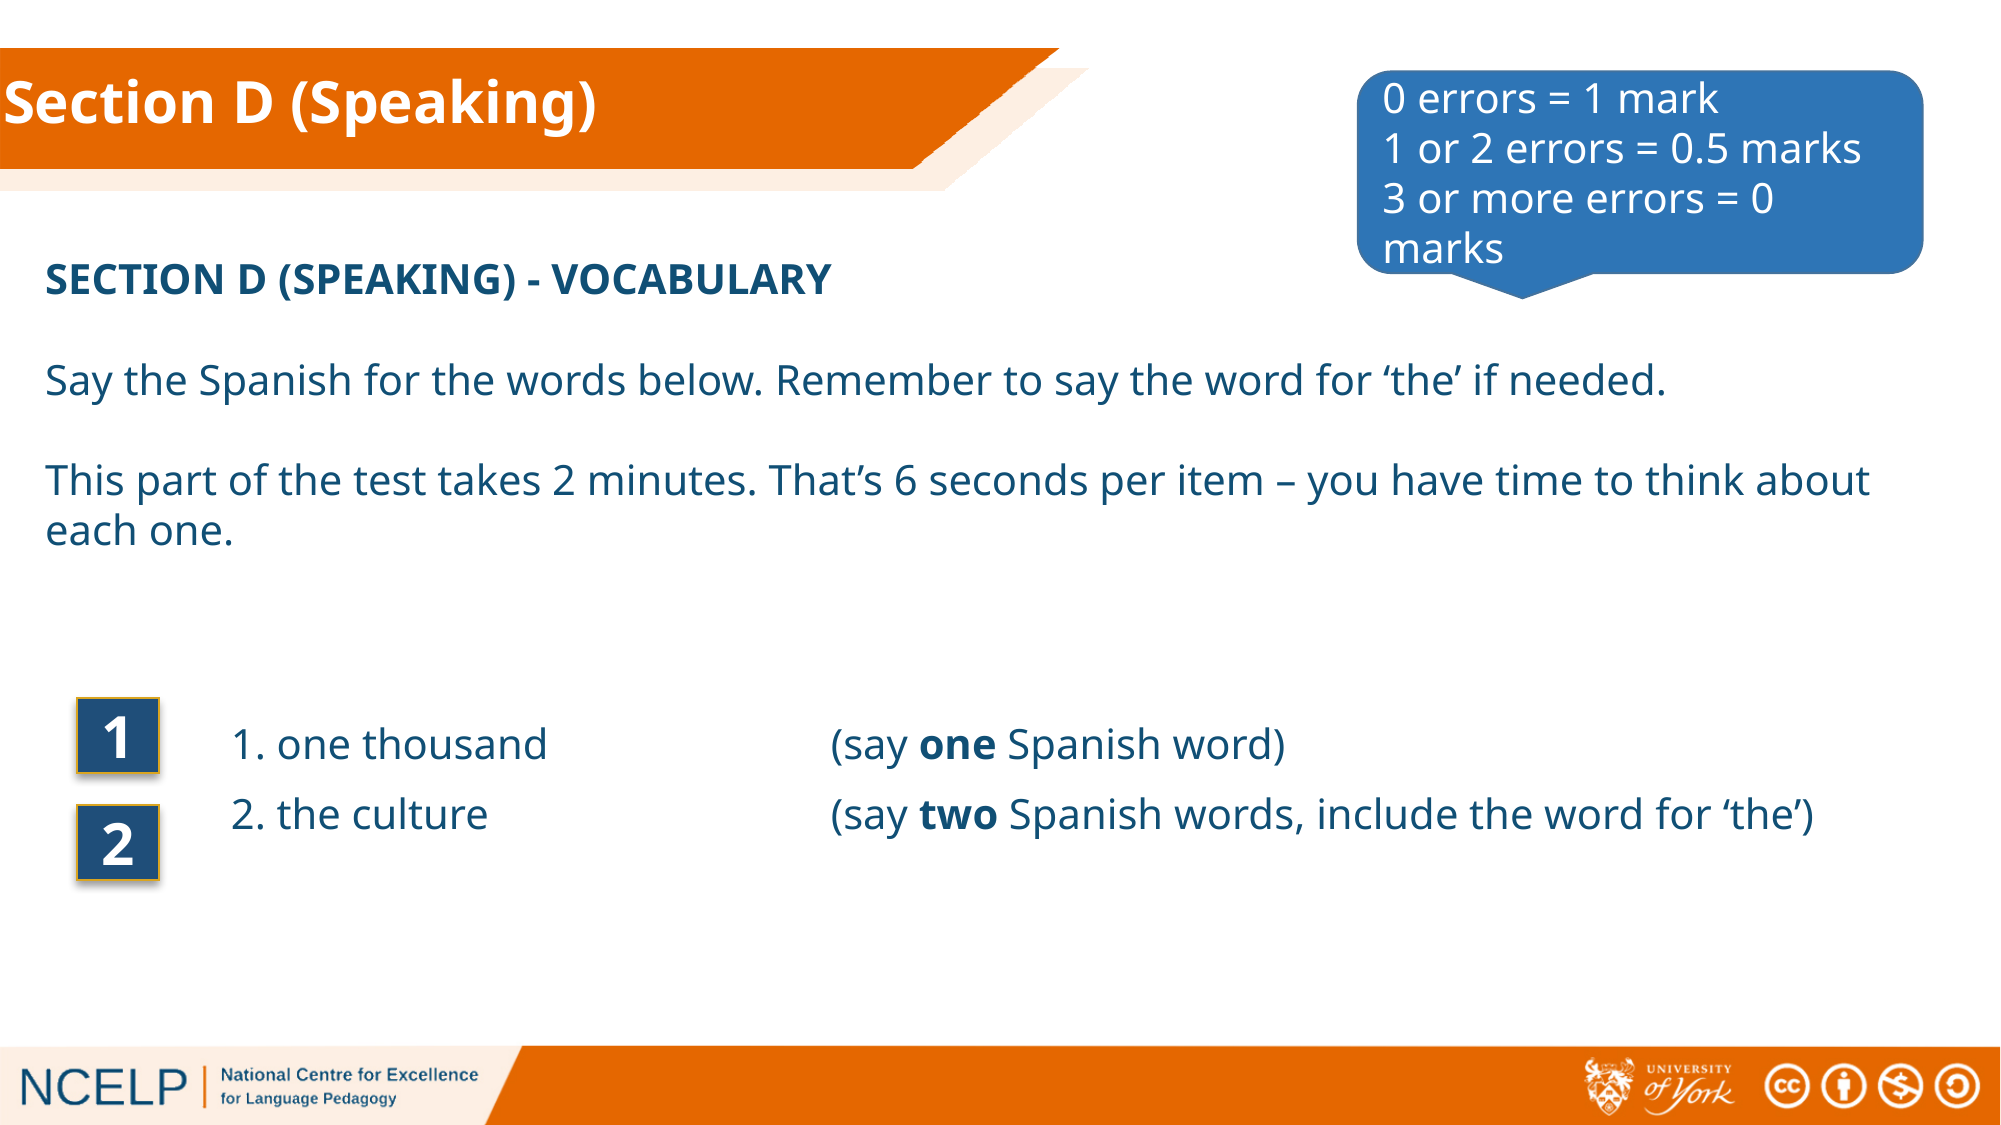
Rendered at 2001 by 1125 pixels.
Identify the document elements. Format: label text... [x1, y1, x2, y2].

text_box 2 [76, 804, 160, 881]
text_box 1. one thousand (say one Spanish word) 2. the culture (say two Spanish words, include the word for ‘the’) [216, 706, 1923, 846]
picture [0, 0, 2001, 1125]
text_box 1 [76, 697, 160, 774]
text_box 0 errors = 1 mark 1 or 2 errors = 0.5 marks 3 or more errors = 0 marks [1356, 70, 1924, 300]
text_box SECTION D (SPEAKING) - VOCABULARY Say the Spanish for the words below. Remember to say the word for ‘the’ if needed. This part of the test takes 2 minutes. That’s 6 seconds per item – you have time to think about each one. [30, 245, 1970, 561]
